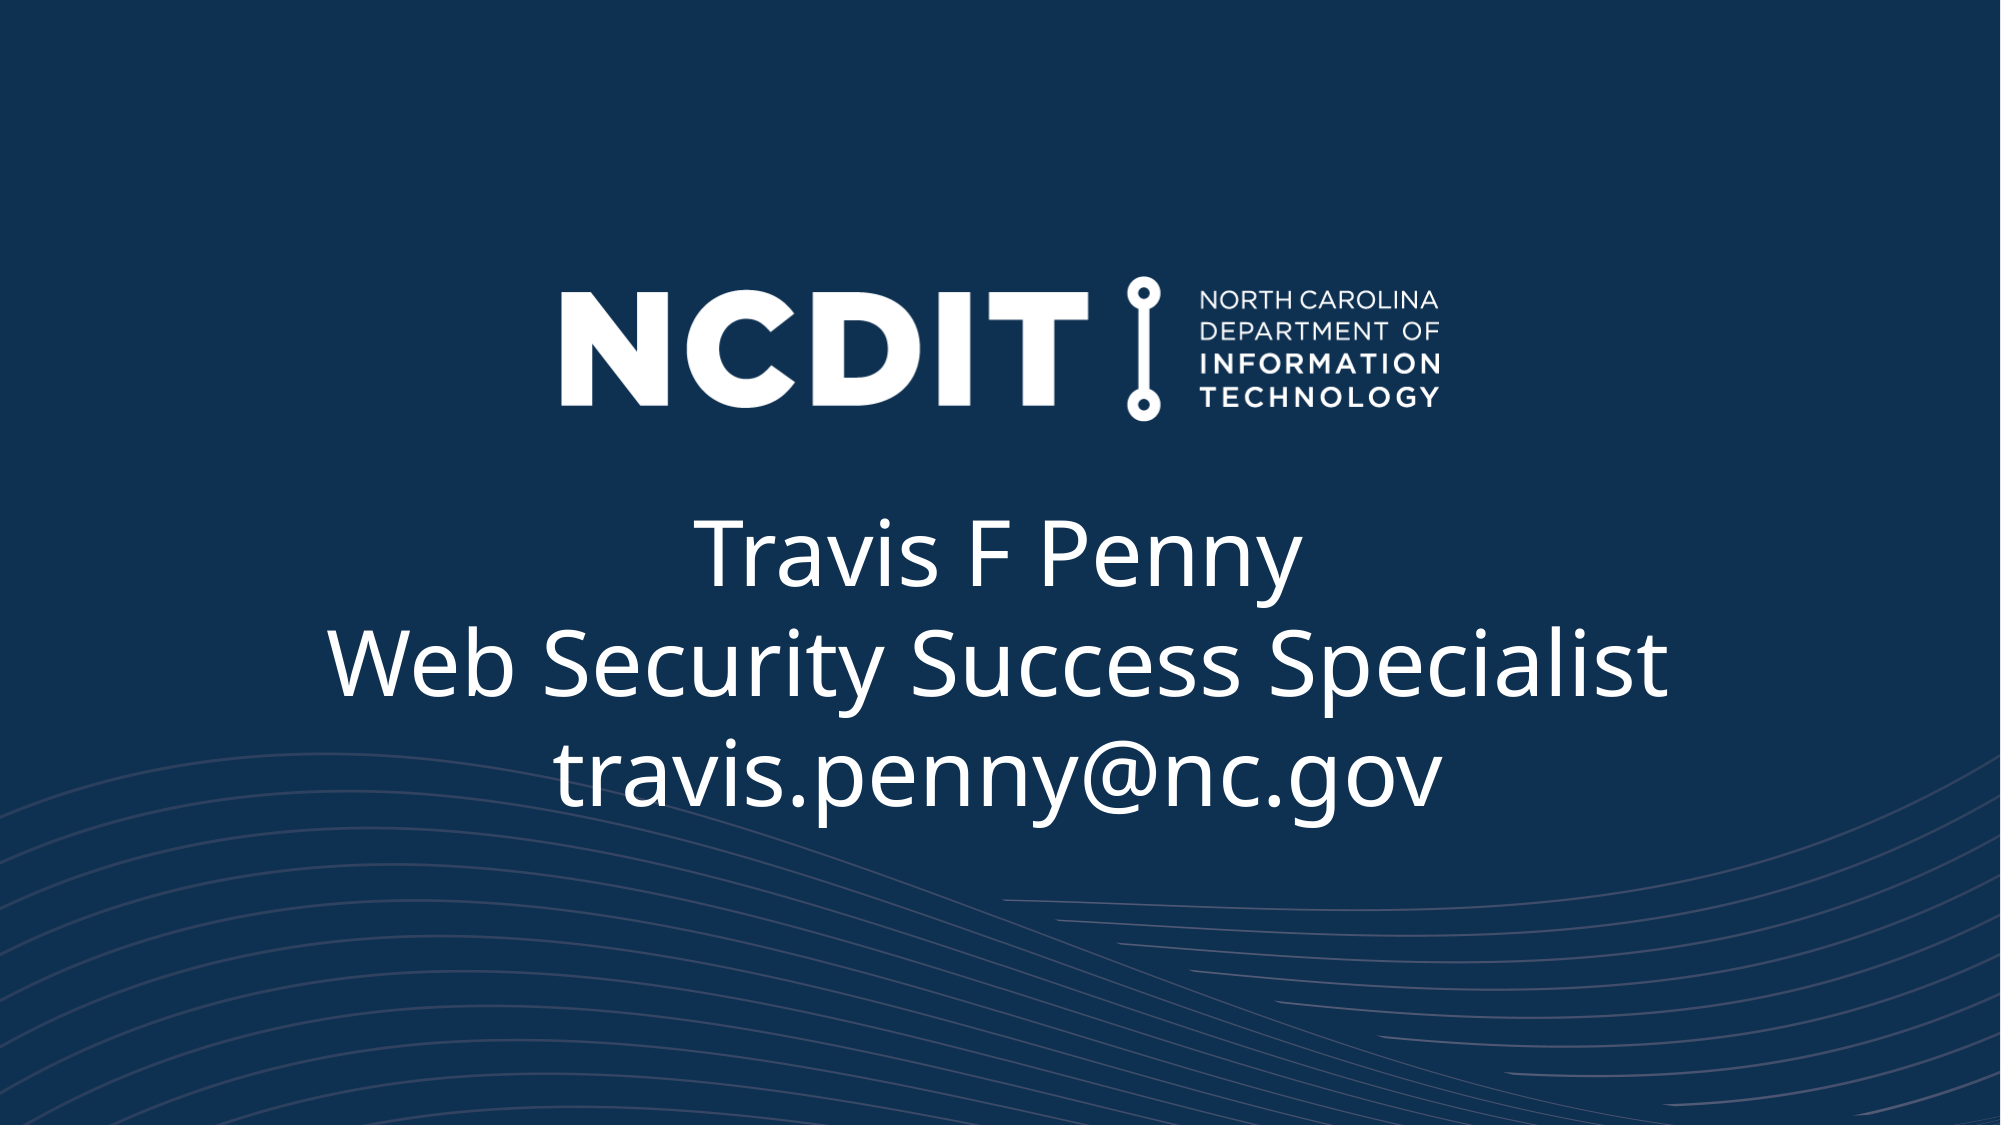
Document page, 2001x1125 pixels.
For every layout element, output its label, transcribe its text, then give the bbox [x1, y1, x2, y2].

subtitle Travis F Penny Web Security Success Specialist travis.penny@nc.gov [0, 487, 1999, 779]
picture [0, 0, 2001, 1125]
